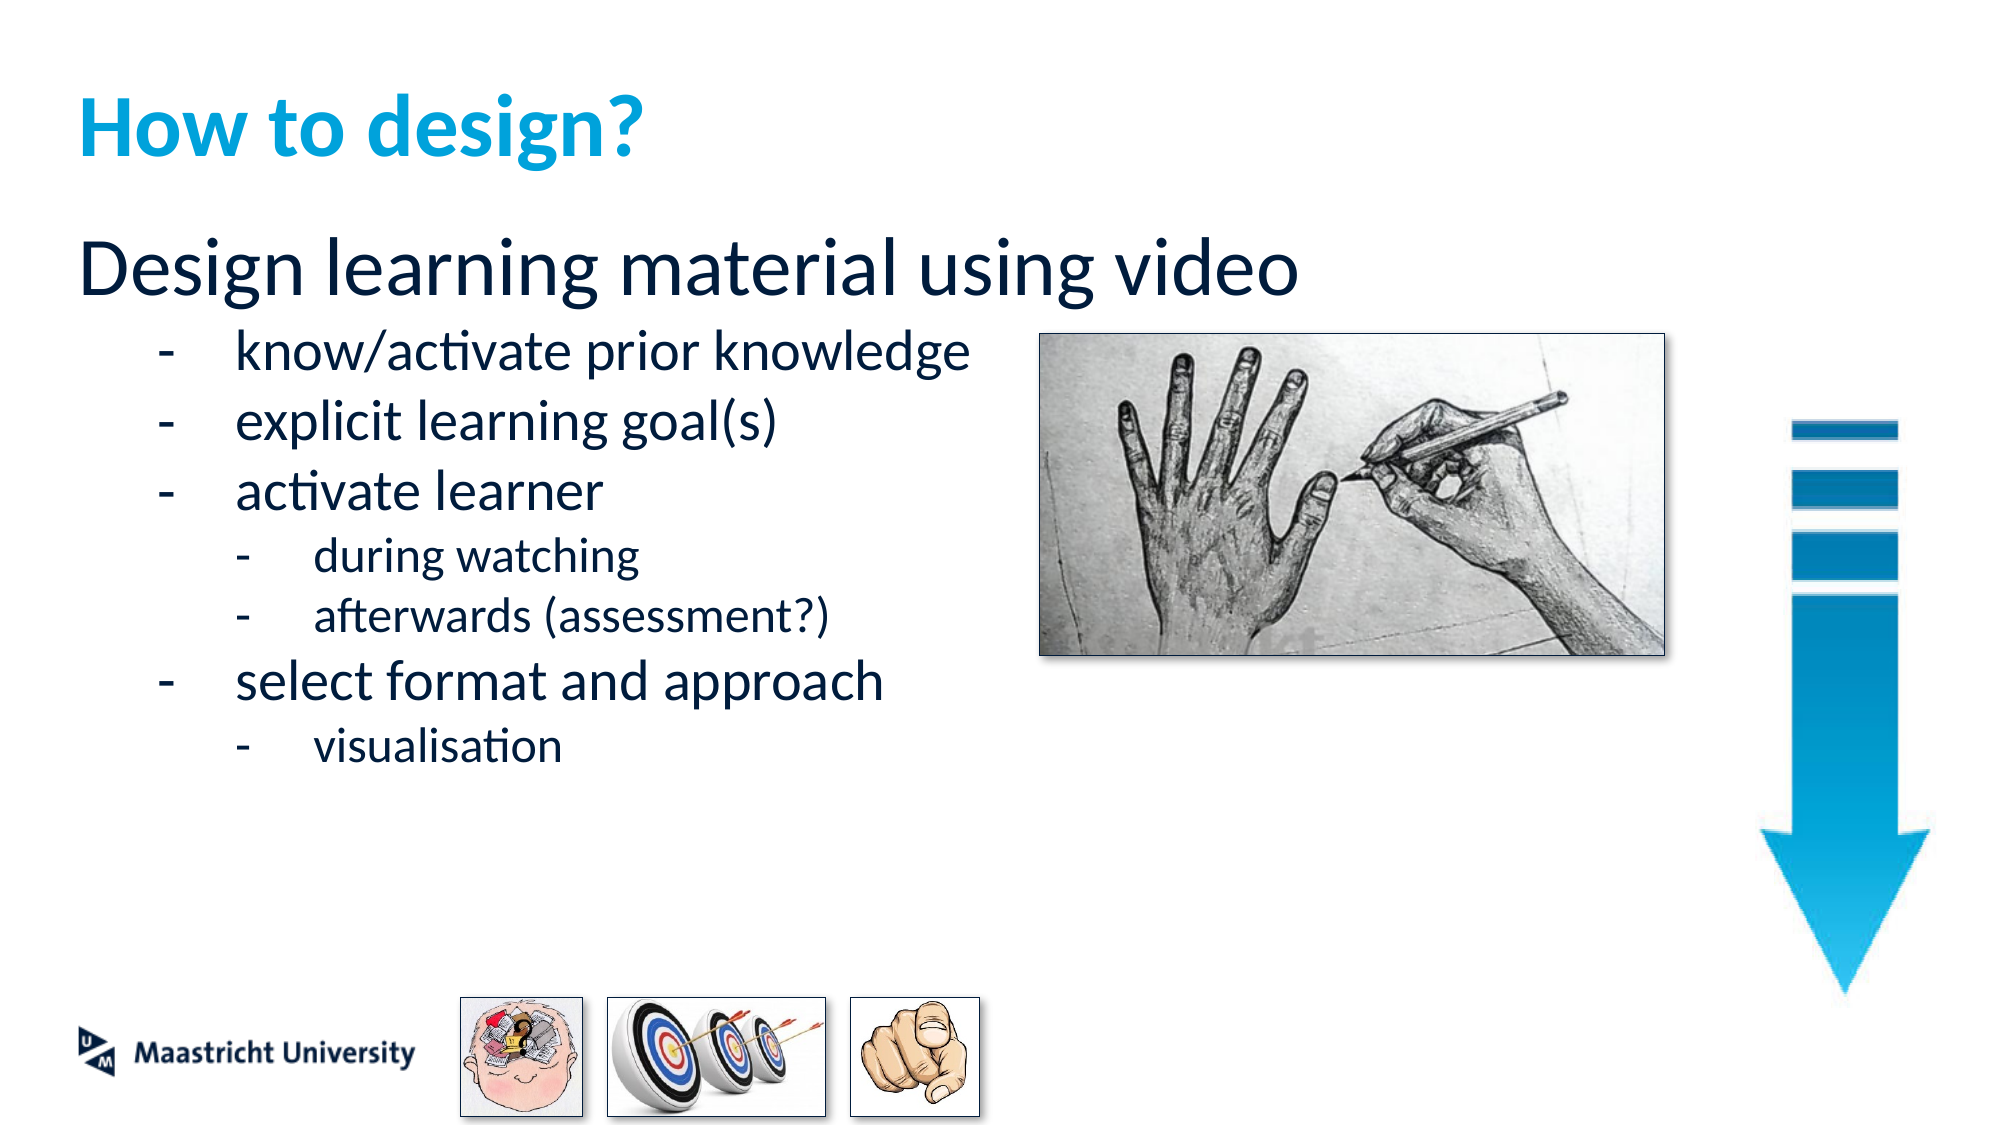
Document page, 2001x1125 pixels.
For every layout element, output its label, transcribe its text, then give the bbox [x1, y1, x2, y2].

picture [1733, 378, 1956, 1027]
picture [460, 997, 583, 1117]
text_box Design learning material using video know/activate prior knowledge explicit learning goal(s) activate learner during watching afterwards (assessment?) select format and approach visualisation [78, 212, 1900, 942]
title How to design? [78, 67, 1900, 192]
picture [606, 997, 827, 1117]
picture [1039, 333, 1665, 657]
picture [850, 997, 980, 1117]
